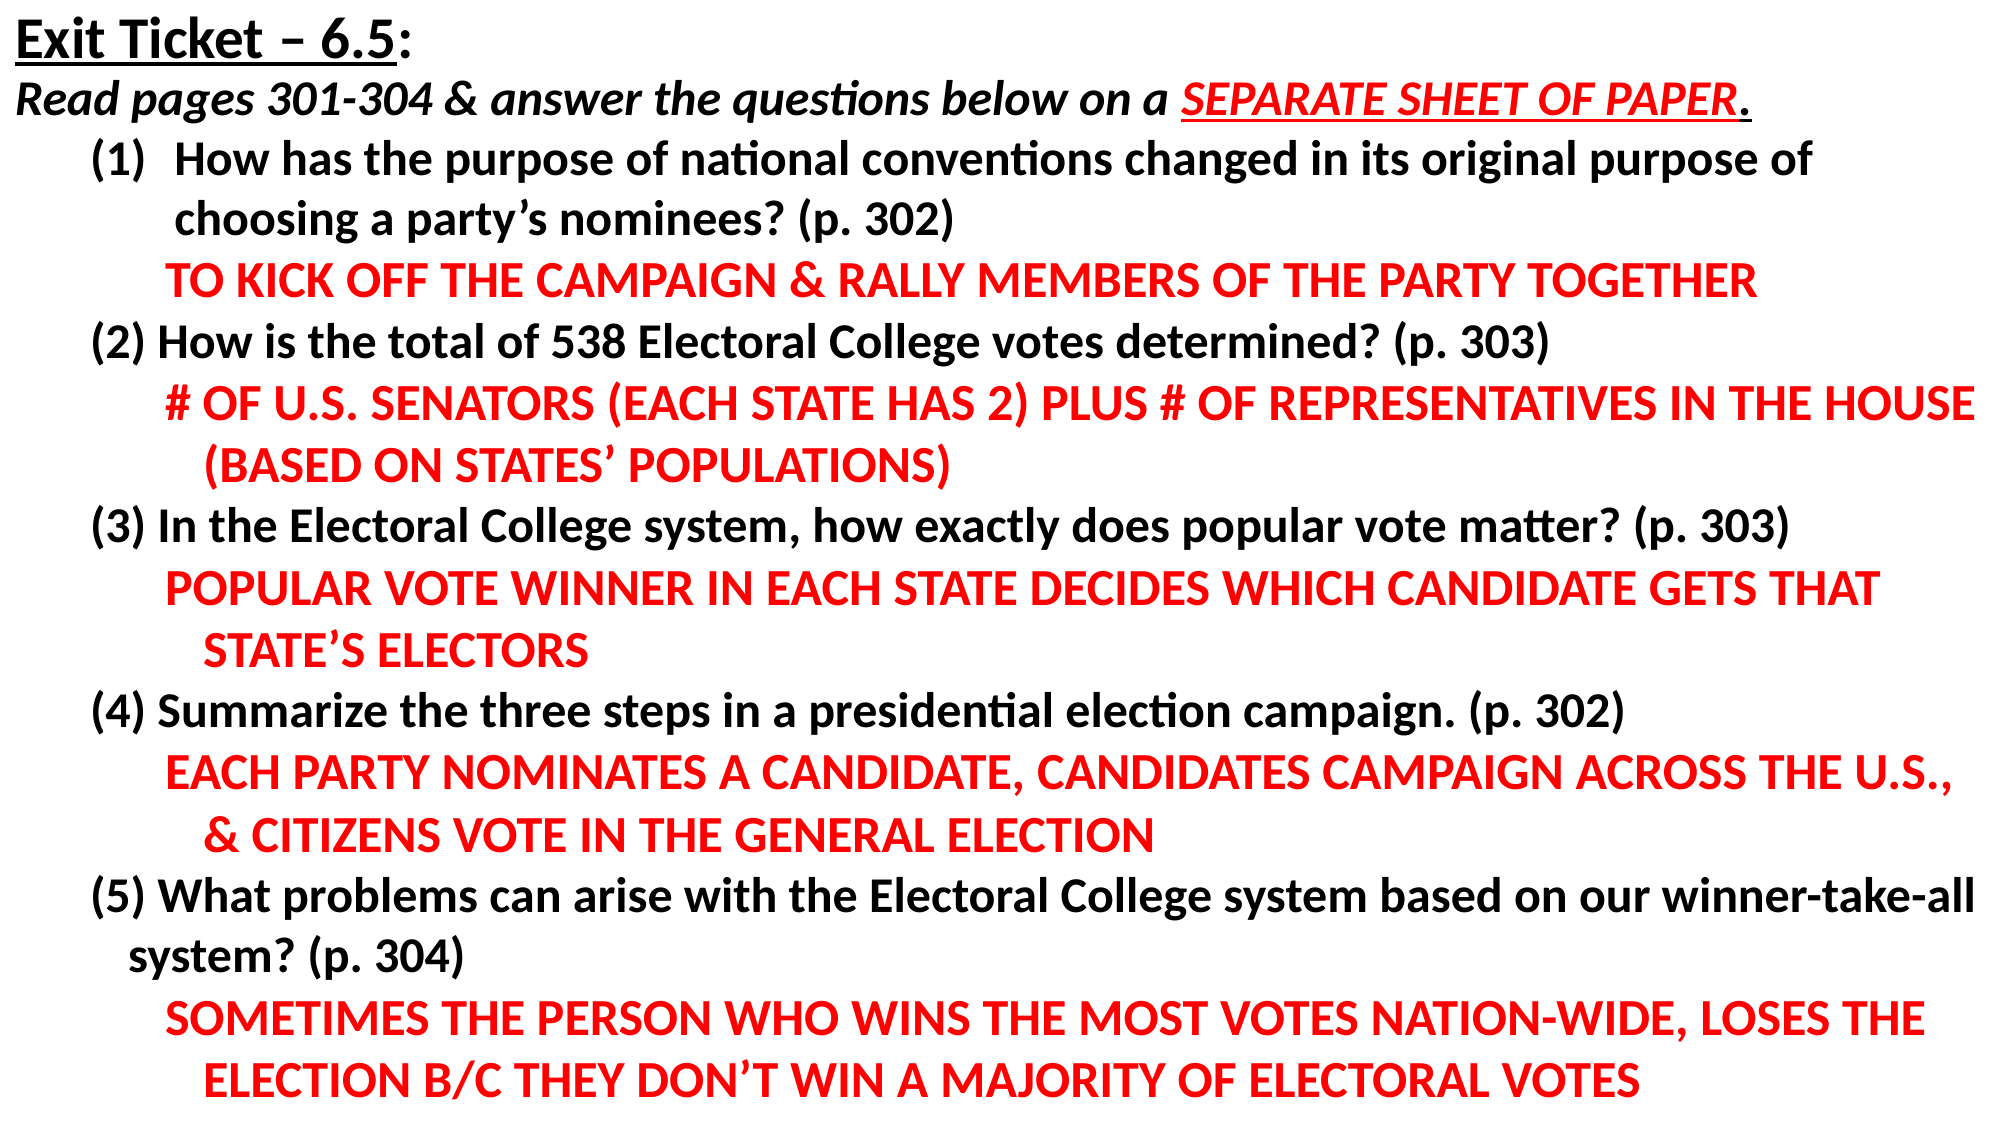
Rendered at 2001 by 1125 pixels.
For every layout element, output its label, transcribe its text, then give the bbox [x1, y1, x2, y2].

list Read pages 301-304 & answer the questions below on a SEPARATE SHEET OF PAPER. How has the purpose of national conventions changed in its original purpose of choosing a party’s nominees? (p. 302) TO KICK OFF THE CAMPAIGN & RALLY MEMBERS OF THE PARTY TOGETHER (2) How is the total of 538 Electoral College votes determined? (p. 303) # OF U.S. SENATORS (EACH STATE HAS 2) PLUS # OF REPRESENTATIVES IN THE HOUSE (BASED ON STATES’ POPULATIONS) (3) In the Electoral College system, how exactly does popular vote matter? (p. 303) POPULAR VOTE WINNER IN EACH STATE DECIDES WHICH CANDIDATE GETS THAT STATE’S ELECTORS (4) Summarize the three steps in a presidential election campaign. (p. 302) EACH PARTY NOMINATES A CANDIDATE, CANDIDATES CAMPAIGN ACROSS THE U.S., & CITIZENS VOTE IN THE GENERAL ELECTION (5) What problems can arise with the Electoral College system based on our winner-take-all system? (p. 304) SOMETIMES THE PERSON WHO WINS THE MOST VOTES NATION-WIDE, LOSES THE ELECTION B/C THEY DON’T WIN A MAJORITY OF ELECTORAL VOTES [0, 58, 2000, 1125]
title Exit Ticket – 6.5: [0, 0, 2000, 58]
